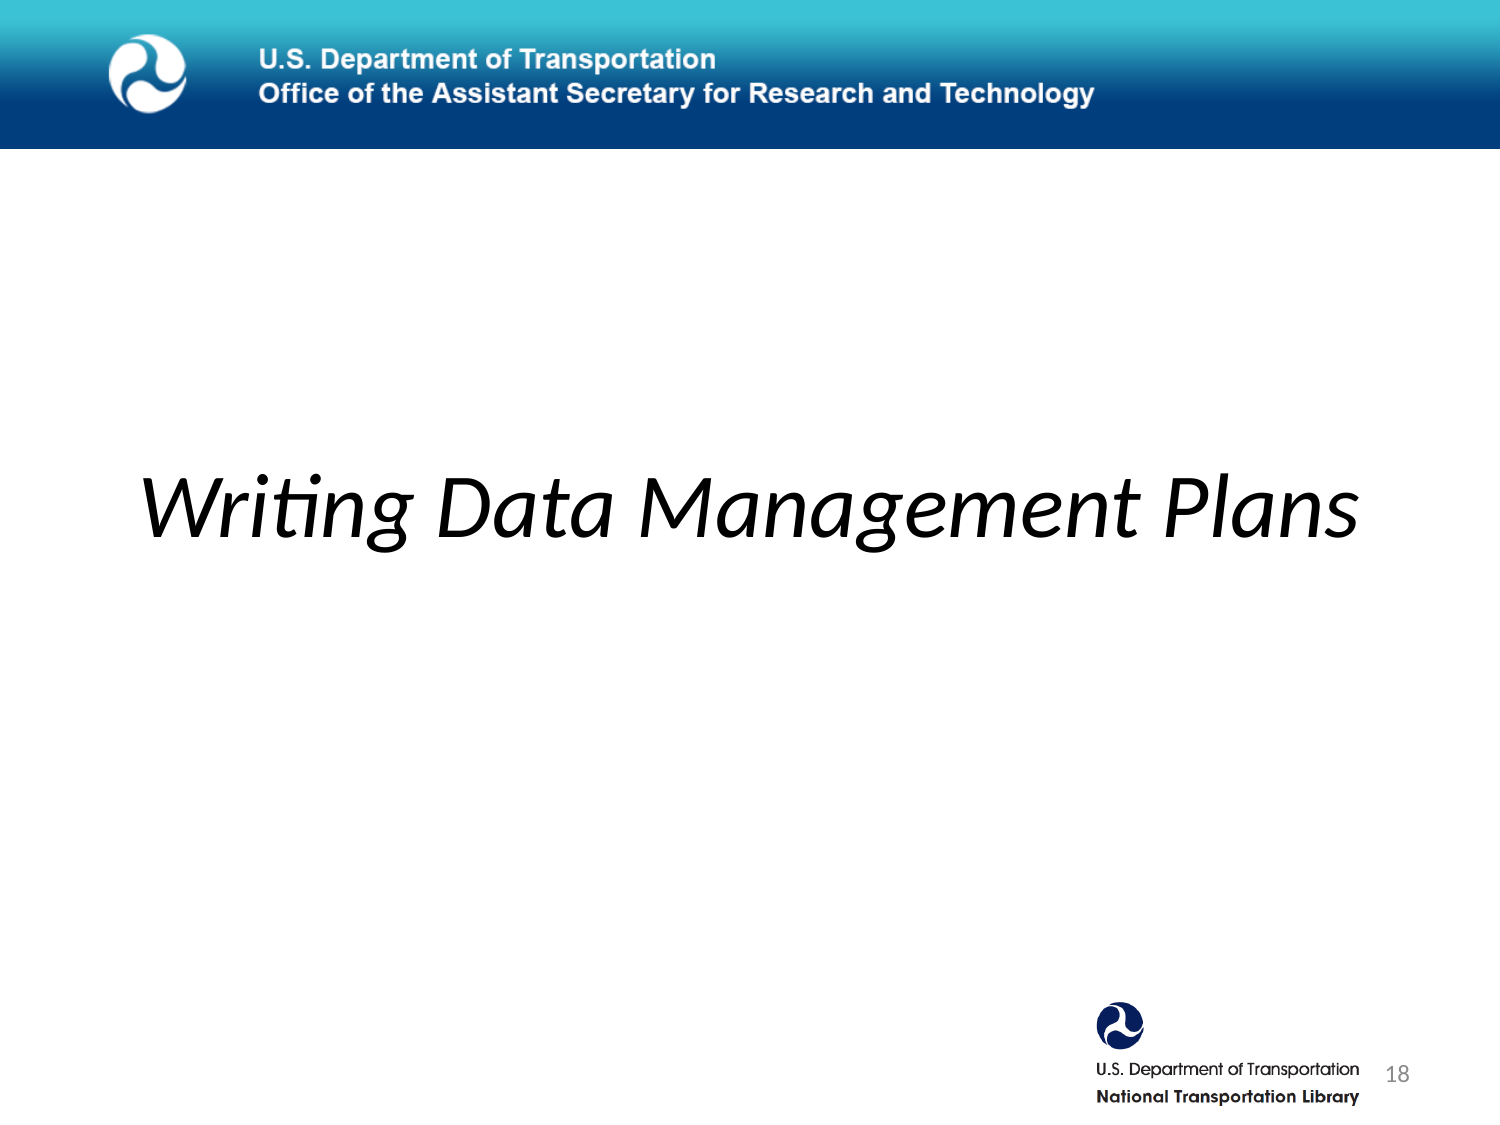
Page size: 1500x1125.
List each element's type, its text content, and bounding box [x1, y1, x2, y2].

slide_number 18 [1074, 1042, 1425, 1103]
picture [1093, 999, 1363, 1042]
title Writing Data Management Plans [75, 437, 1425, 713]
picture [0, 0, 1500, 149]
picture [1093, 1103, 1363, 1109]
